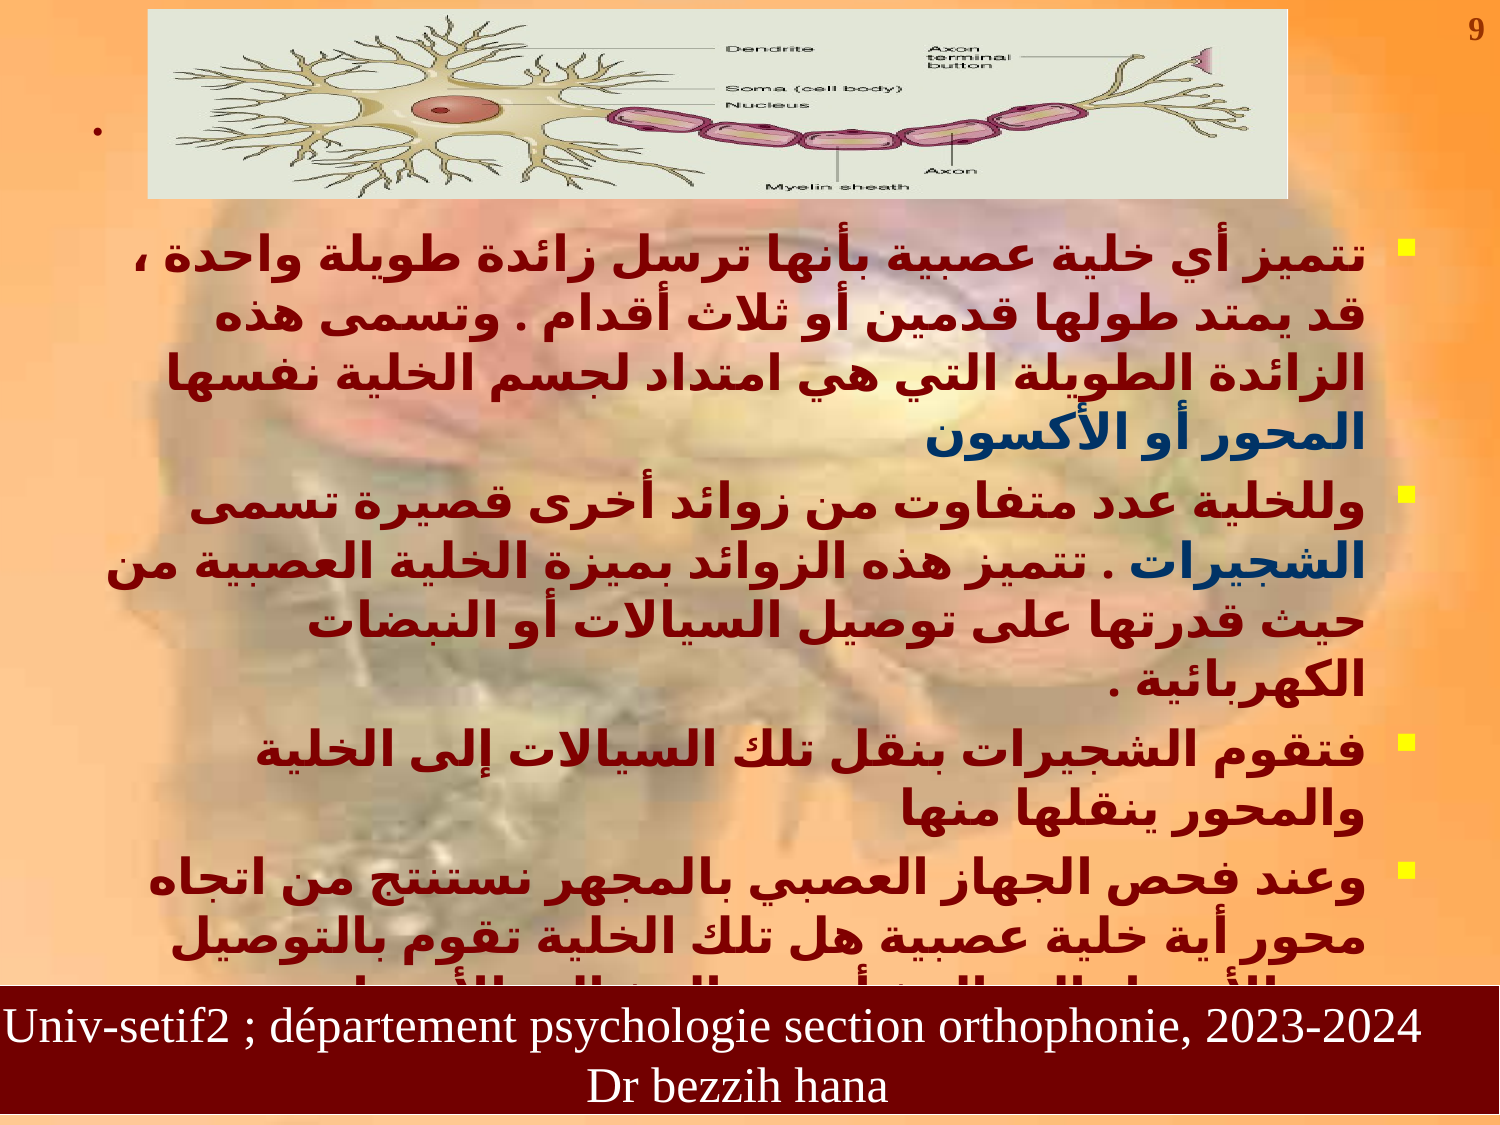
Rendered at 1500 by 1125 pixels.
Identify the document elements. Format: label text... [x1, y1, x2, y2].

picture [0, 1115, 1500, 1125]
list . تتميز أي خلية عصبية بأنها ترسل زائدة طويلة واحدة ، قد يمتد طولها قدمين أو ثلاث أقدام . وتسمى هذه الزائدة الطويلة التي هي امتداد لجسم الخلية نفسها المحور أو الأكسون وللخلية عدد متفاوت من زوائد أخرى قصيرة تسمى الشجيرات . تتميز هذه الزوائد بميزة الخلية العصبية من حيث قدرتها على توصيل السيالات أو النبضات الكهربائية . فتقوم الشجيرات بنقل تلك السيالات إلى الخلية والمحور ينقلها منها وعند فحص الجهاز العصبي بالمجهر نستنتج من اتجاه محور أية خلية عصبية هل تلك الخلية تقوم بالتوصيل من الأعضاء إلى المخ أو من المخ إلى الأعضاء . [76, 77, 1427, 985]
text_box Univ-setif2 ; département psychologie section orthophonie, 2023-2024 Dr bezzih hana [0, 985, 1500, 1115]
picture [0, 0, 1500, 985]
